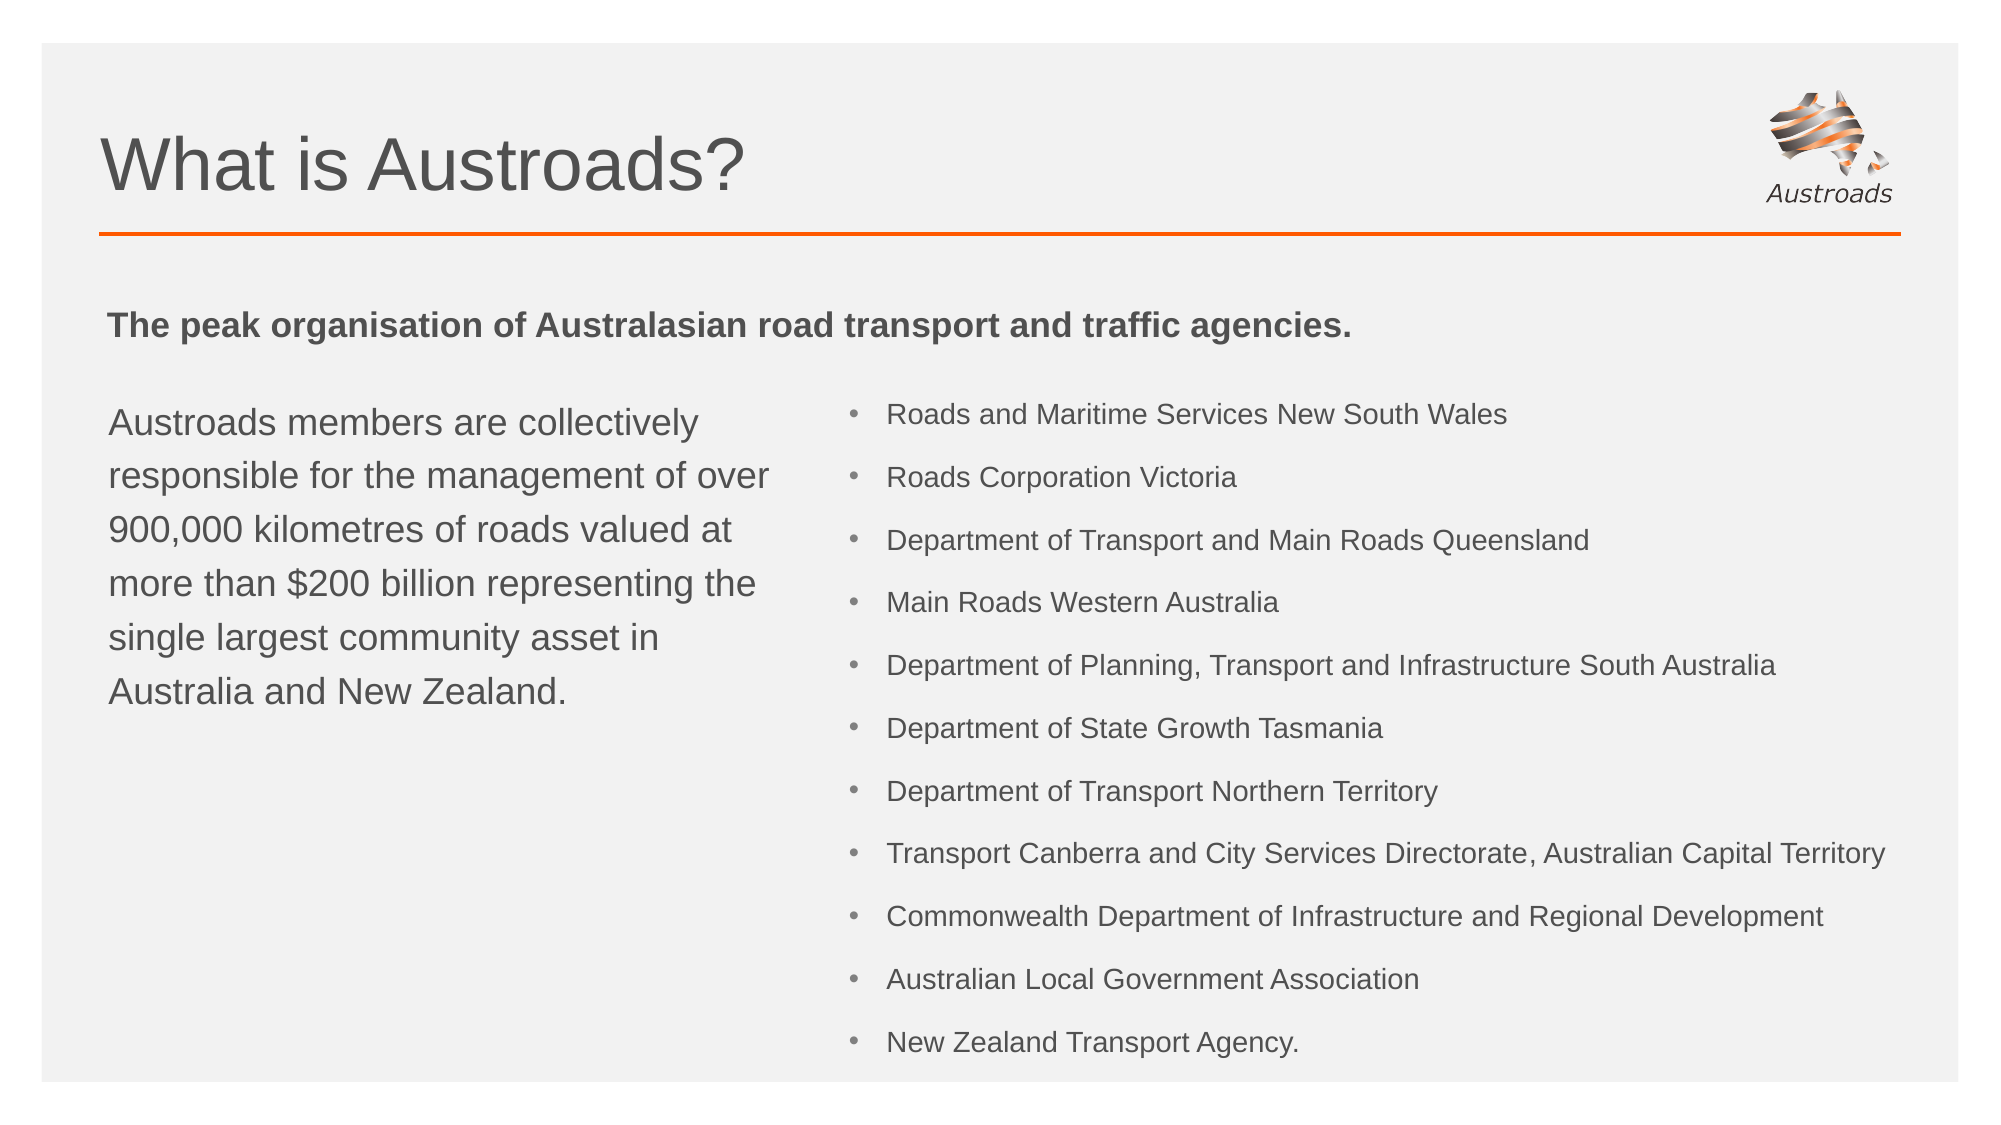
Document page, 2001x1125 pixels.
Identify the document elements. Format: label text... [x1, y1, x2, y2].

list The peak organisation of Australasian road transport and traffic agencies. [91, 286, 1819, 371]
picture [1811, 82, 1901, 212]
text_box Roads and Maritime Services New South Wales Roads Corporation Victoria Department of Transport and Main Roads Queensland Main Roads Western Australia Department of Planning, Transport and Infrastructure South Australia Department of State Growth Tasmania Department of Transport Northern Territory Transport Canberra and City Services Directorate, Australian Capital Territory Commonwealth Department of Infrastructure and Regional Development Australian Local Government Association New Zealand Transport Agency. [833, 380, 1911, 1059]
title What is Austroads? [85, 57, 1811, 276]
list Austroads members are collectively responsible for the management of over 900,000 kilometres of roads valued at more than $200 billion representing the single largest community asset in Australia and New Zealand. [93, 380, 807, 805]
